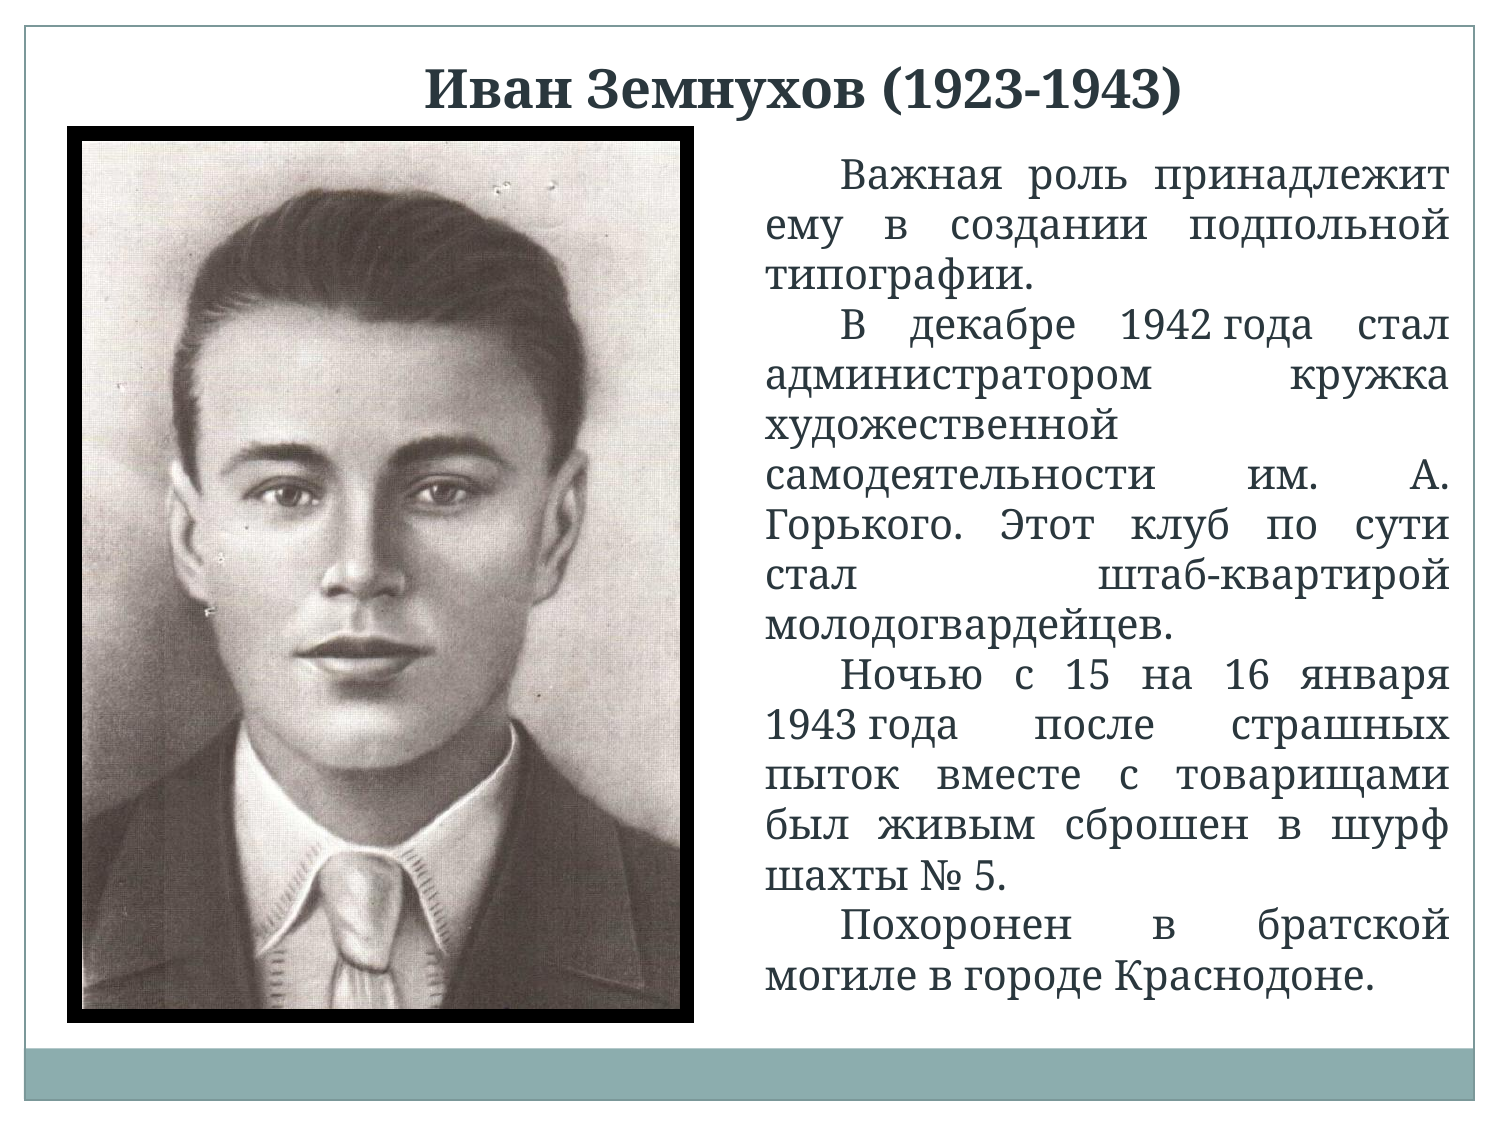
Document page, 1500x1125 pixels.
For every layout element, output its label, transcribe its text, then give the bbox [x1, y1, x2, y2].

text_box Иван Земнухов (1923-1943) [292, 46, 1442, 172]
picture [81, 140, 680, 1009]
text_box Важная роль принадлежит ему в создании подпольной типографии. В декабре 1942 года стал администратором кружка художественной самодеятельности им. А. Горького. Этот клуб по сути стал штаб-квартирой молодогвардейцев. Ночью с 15 на 16 января 1943 года после страшных пыток вместе с товарищами был живым сброшен в шурф шахты № 5. Похоронен в братской могиле в городе Краснодоне. [750, 140, 1465, 1056]
